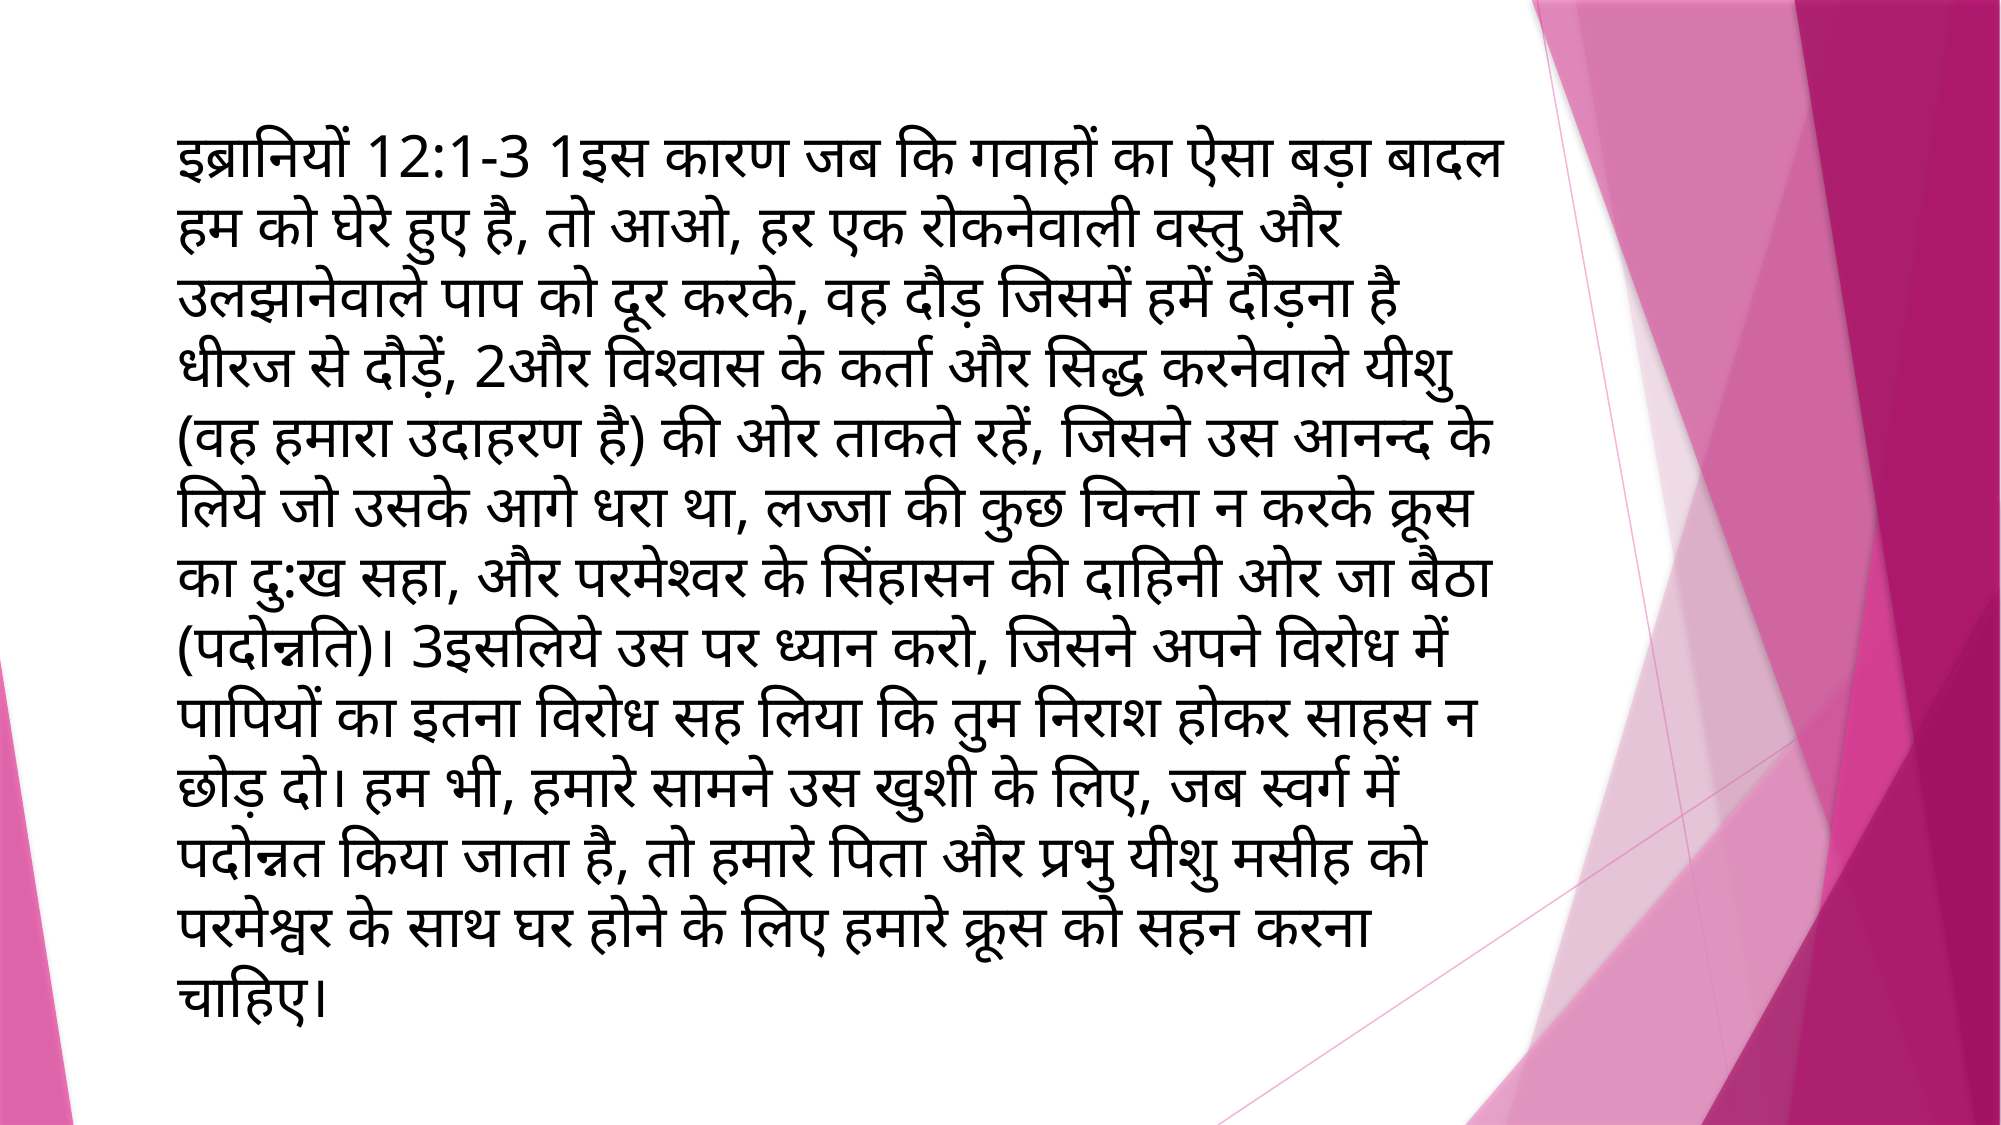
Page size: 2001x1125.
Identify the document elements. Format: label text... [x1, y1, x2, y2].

text_box इब्रानियों 12:1-3 1इस कारण जब कि गवाहों का ऐसा बड़ा बादल हम को घेरे हुए है, तो आओ, हर एक रोकनेवाली वस्तु और उलझानेवाले पाप को दूर करके, वह दौड़ जिसमें हमें दौड़ना है धीरज से दौड़ें, 2और विश्‍वास के कर्ता और सिद्ध करनेवाले यीशु (वह हमारा उदाहरण है) की ओर ताकते रहें, जिसने उस आनन्द के लिये जो उसके आगे धरा था, लज्जा की कुछ चिन्ता न करके क्रूस का दु:ख सहा, और परमेश्‍वर के सिंहासन की दाहिनी ओर जा बैठा (पदोन्नति)। 3इसलिये उस पर ध्यान करो, जिसने अपने विरोध में पापियों का इतना विरोध सह लिया कि तुम निराश होकर साहस न छोड़ दो। हम भी, हमारे सामने उस खुशी के लिए, जब स्वर्ग में पदोन्नत किया जाता है, तो हमारे पिता और प्रभु यीशु मसीह को परमेश्वर के साथ घर होने के लिए हमारे क्रूस को सहन करना चाहिए। [162, 112, 1548, 1037]
